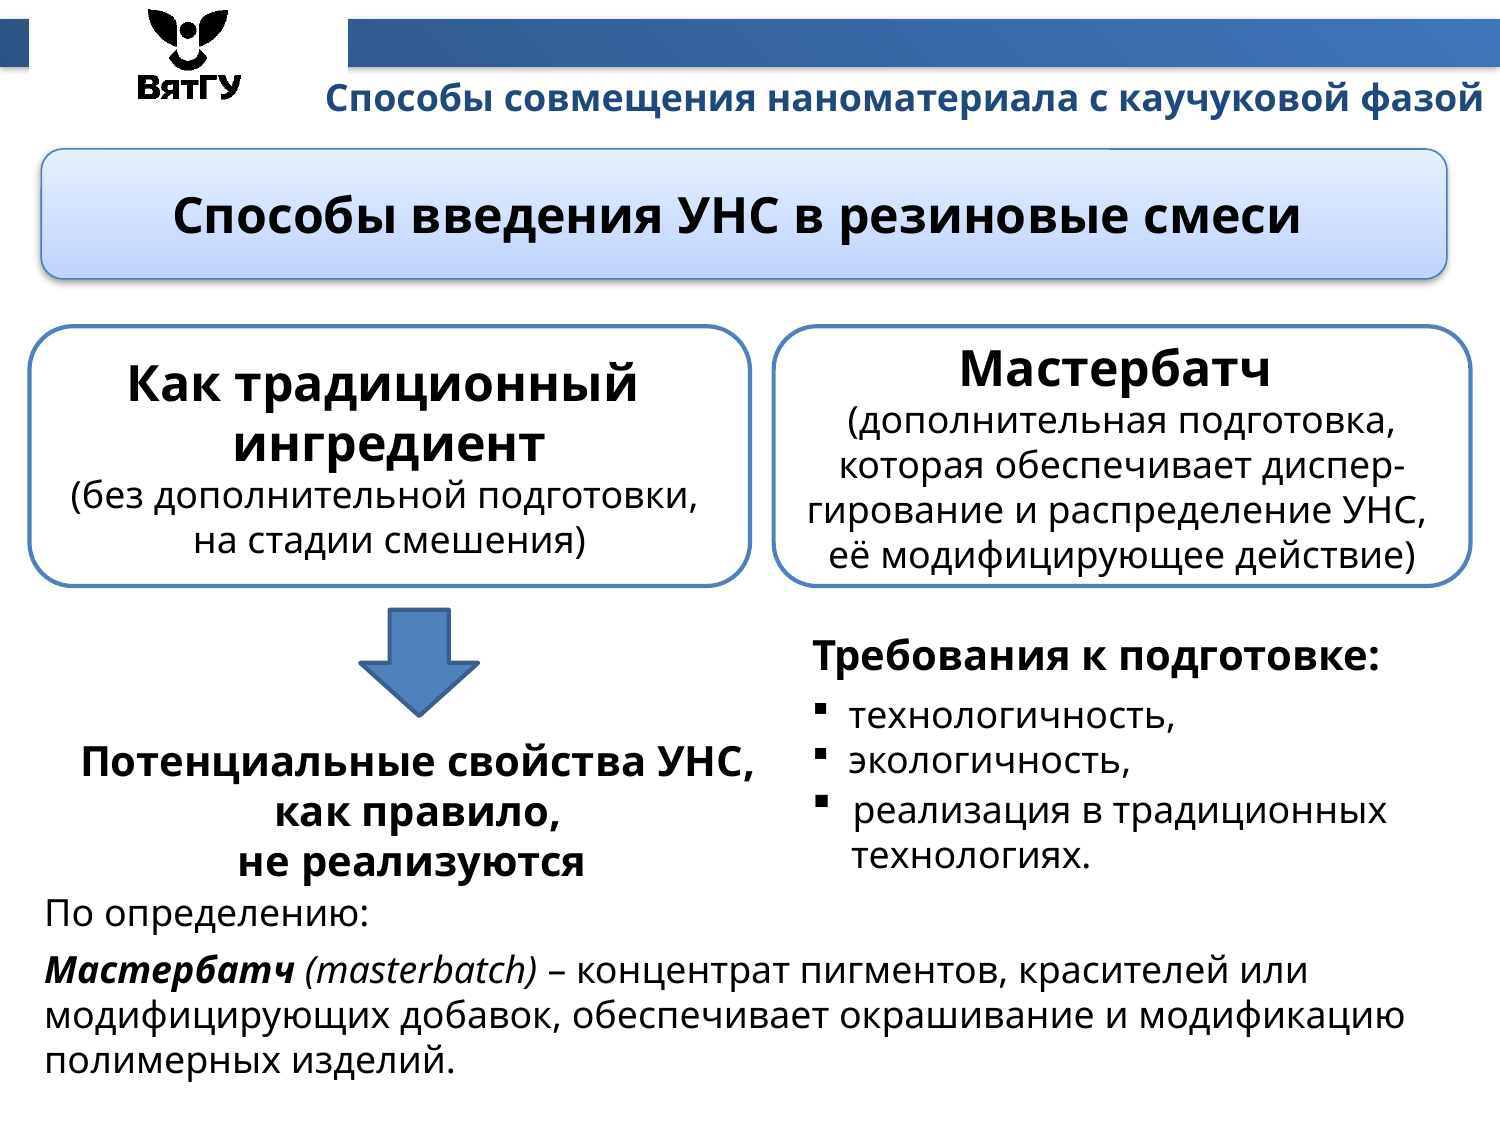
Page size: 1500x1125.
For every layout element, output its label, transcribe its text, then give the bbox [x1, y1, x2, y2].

text_box Мастербатч (дополнительная подготовка, которая обеспечивает диспер-гирование и распределение УНС, её модифицирующее действие) [771, 324, 1473, 589]
text_box Способы совмещения наноматериала с каучуковой фазой [147, 66, 1500, 127]
text_box По определению: Мастербатч (masterbatch) – концентрат пигментов, красителей или модифицирующих добавок, обеспечивает окрашивание и модификацию полимерных изделий. [29, 881, 1447, 1089]
text_box [358, 607, 481, 718]
picture [29, 0, 348, 111]
text_box [352, 18, 1500, 66]
text_box Способы введения УНС в резиновые смеси [40, 148, 1448, 280]
text_box [0, 18, 24, 68]
text_box Требования к подготовке: технологичность, экологичность, реализация в традиционных технологиях. [797, 621, 1471, 884]
text_box Как традиционный ингредиент (без дополнительной подготовки, на стадии смешения) [27, 324, 753, 589]
text_box Потенциальные свойства УНС, как правило, не реализуются [65, 727, 782, 893]
